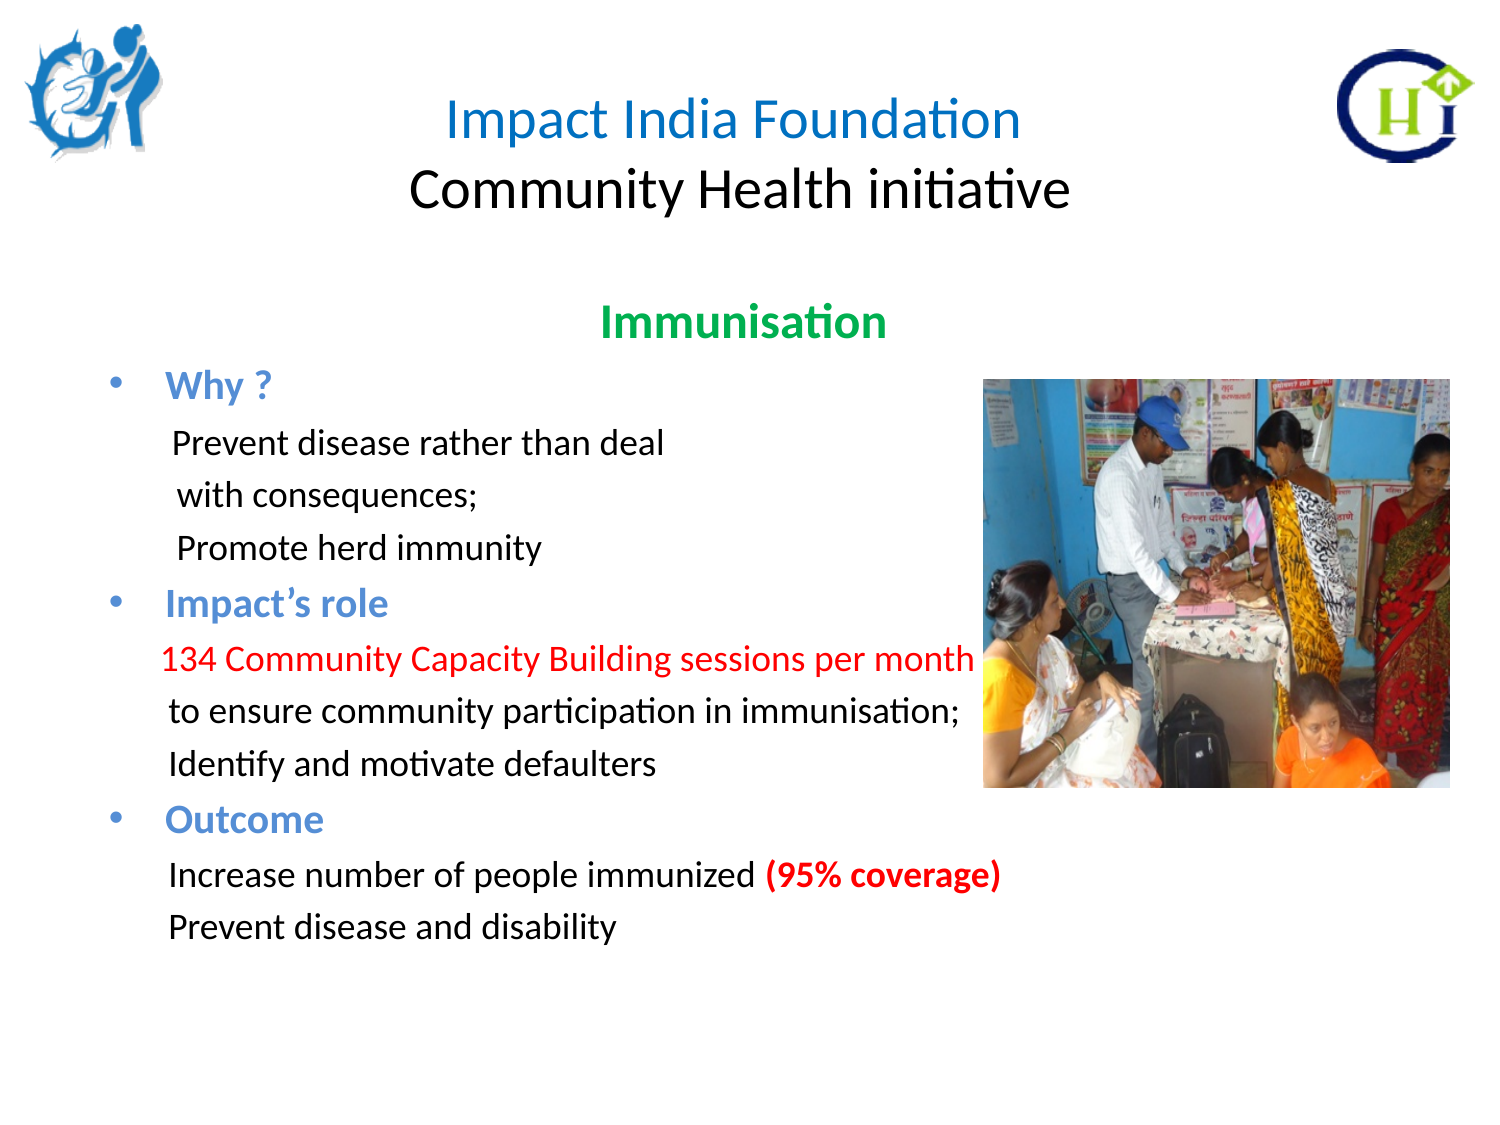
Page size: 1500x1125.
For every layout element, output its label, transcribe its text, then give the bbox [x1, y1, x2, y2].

picture [1337, 49, 1476, 163]
text_box Impact India Foundation Community Health initiative [168, 24, 1313, 275]
title Immunisation [75, 287, 1413, 350]
picture [24, 24, 163, 163]
picture [983, 379, 1451, 788]
list Why ? Prevent disease rather than deal with consequences; Promote herd immunity Impact’s role 134 Community Capacity Building sessions per month to ensure community participation in immunisation; Identify and motivate defaulters Outcome Increase number of people immunized (95% coverage) Prevent disease and disability [93, 350, 1426, 1005]
